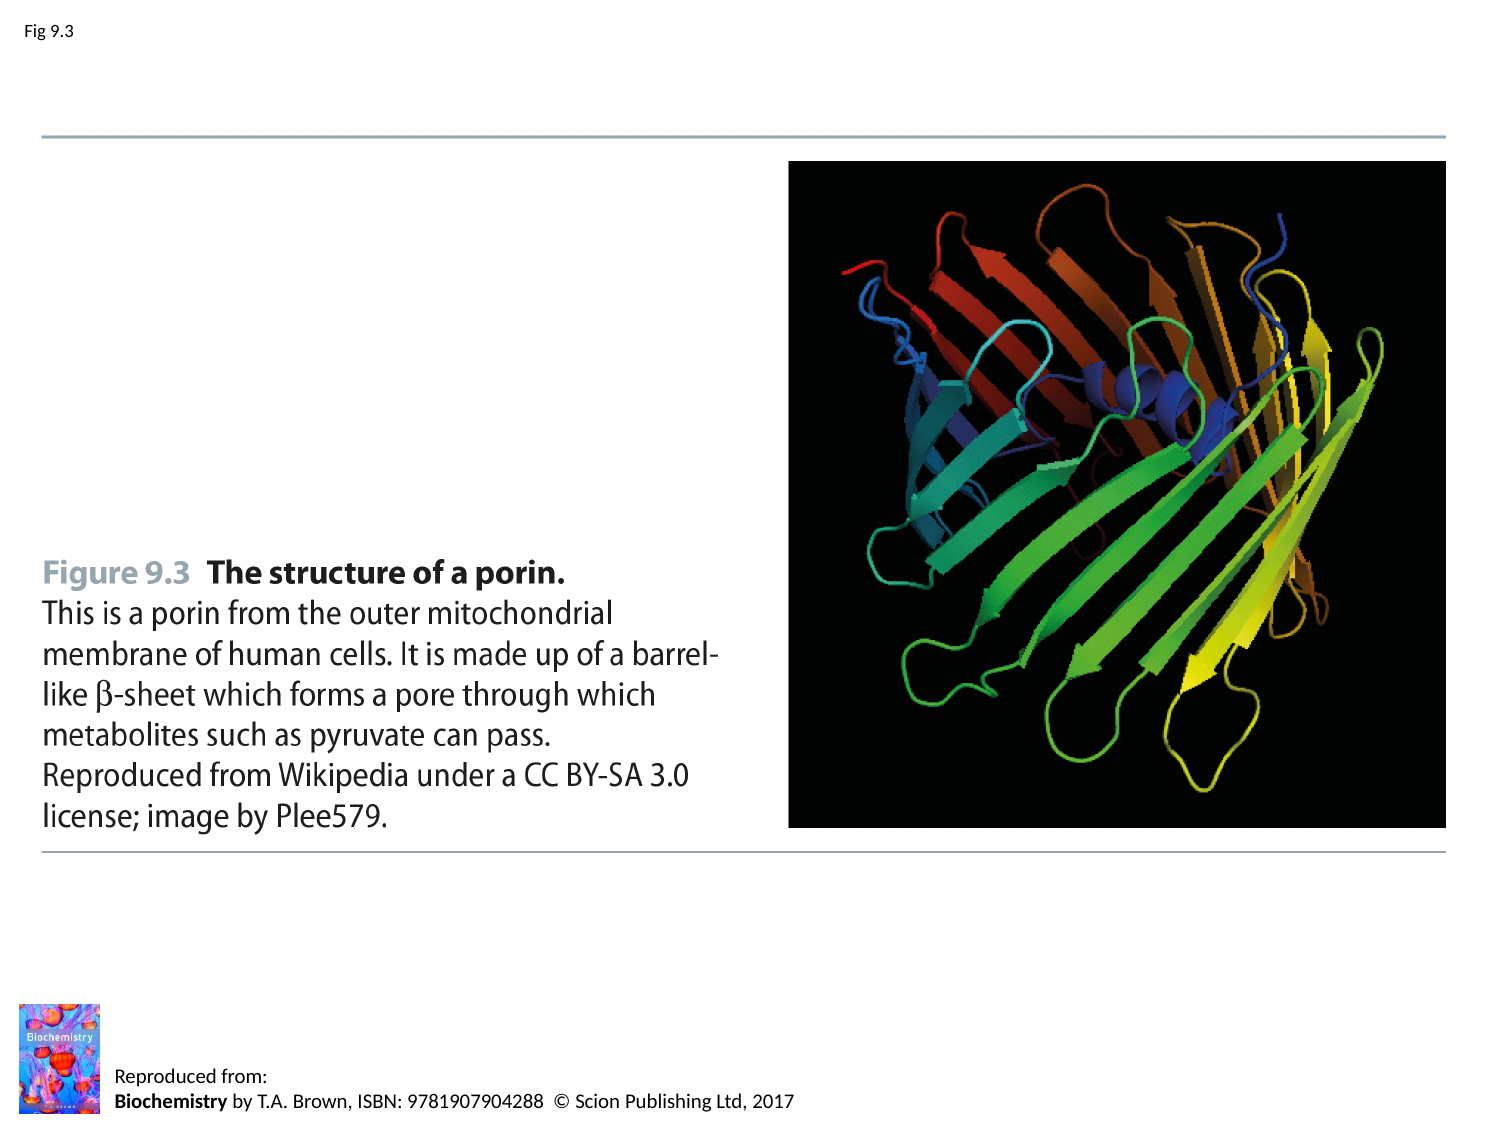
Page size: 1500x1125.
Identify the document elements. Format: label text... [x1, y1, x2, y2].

picture [19, 1004, 101, 1114]
picture [37, 112, 1485, 871]
text_box Reproduced from: Biochemistry by T.A. Brown, ISBN: 9781907904288 © Scion Publishing Ltd, 2017 [101, 1055, 838, 1121]
title Fig 9.3 [5, 4, 93, 56]
